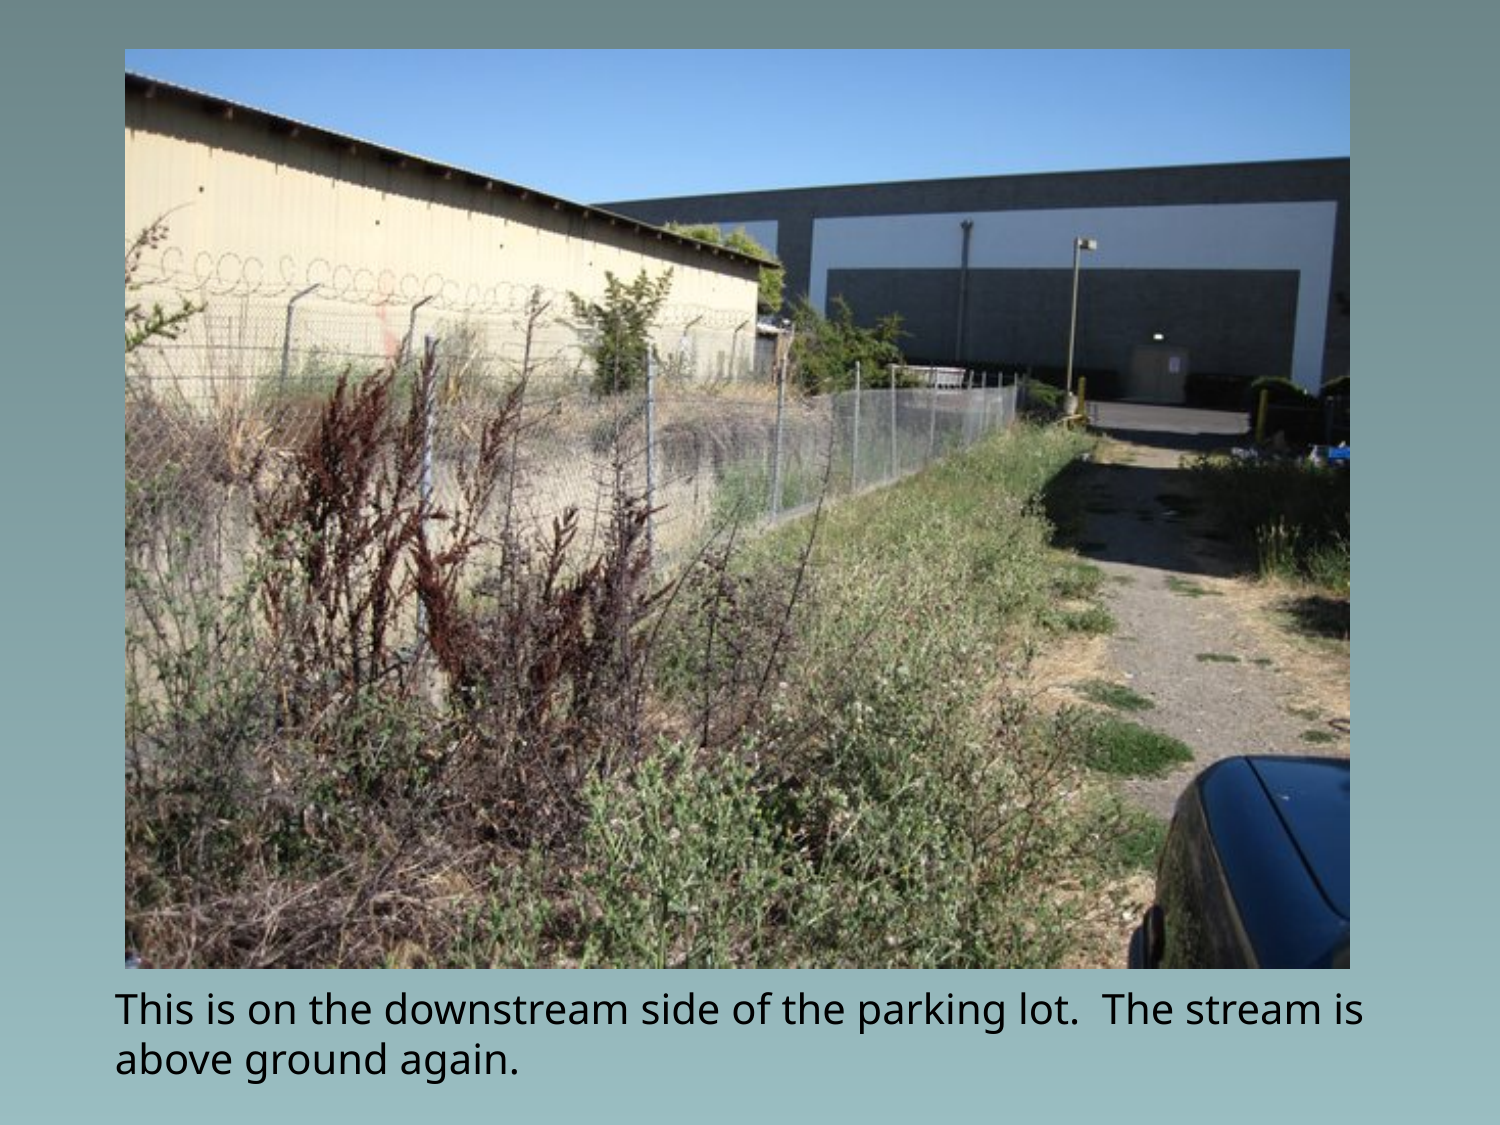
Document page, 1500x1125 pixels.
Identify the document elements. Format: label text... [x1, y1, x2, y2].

list This is on the downstream side of the parking lot. The stream is above ground again. [99, 974, 1413, 1088]
picture [124, 49, 1351, 969]
